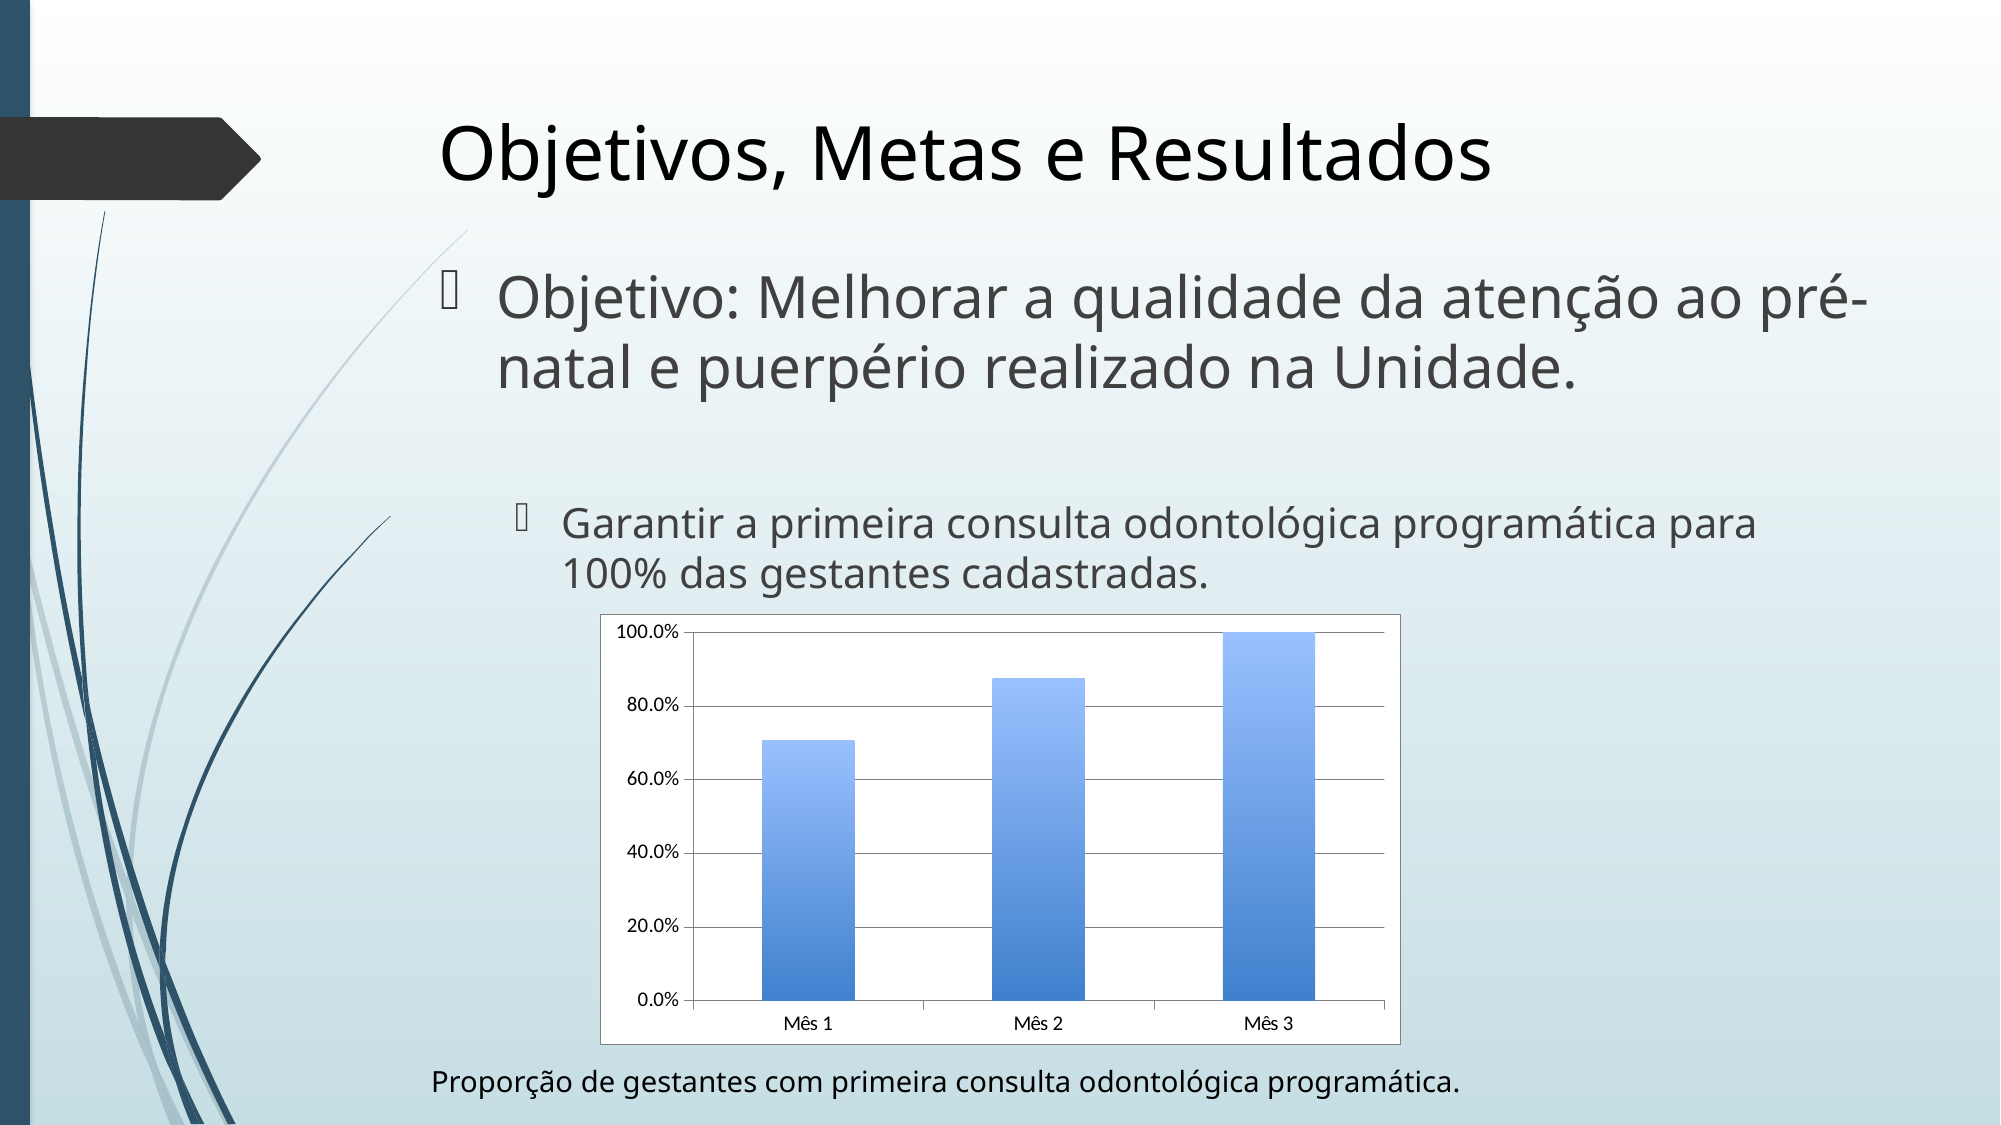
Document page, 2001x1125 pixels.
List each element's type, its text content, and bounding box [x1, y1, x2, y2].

text_box Proporção de gestantes com primeira consulta odontológica programática. [416, 1056, 1584, 1106]
chart [599, 613, 1401, 1045]
title Objetivos, Metas e Resultados [423, 98, 1886, 309]
list Objetivo: Melhorar a qualidade da atenção ao pré-natal e puerpério realizado na Unidade. Garantir a primeira consulta odontológica programática para 100% das gestantes cadastradas. [424, 252, 1888, 873]
